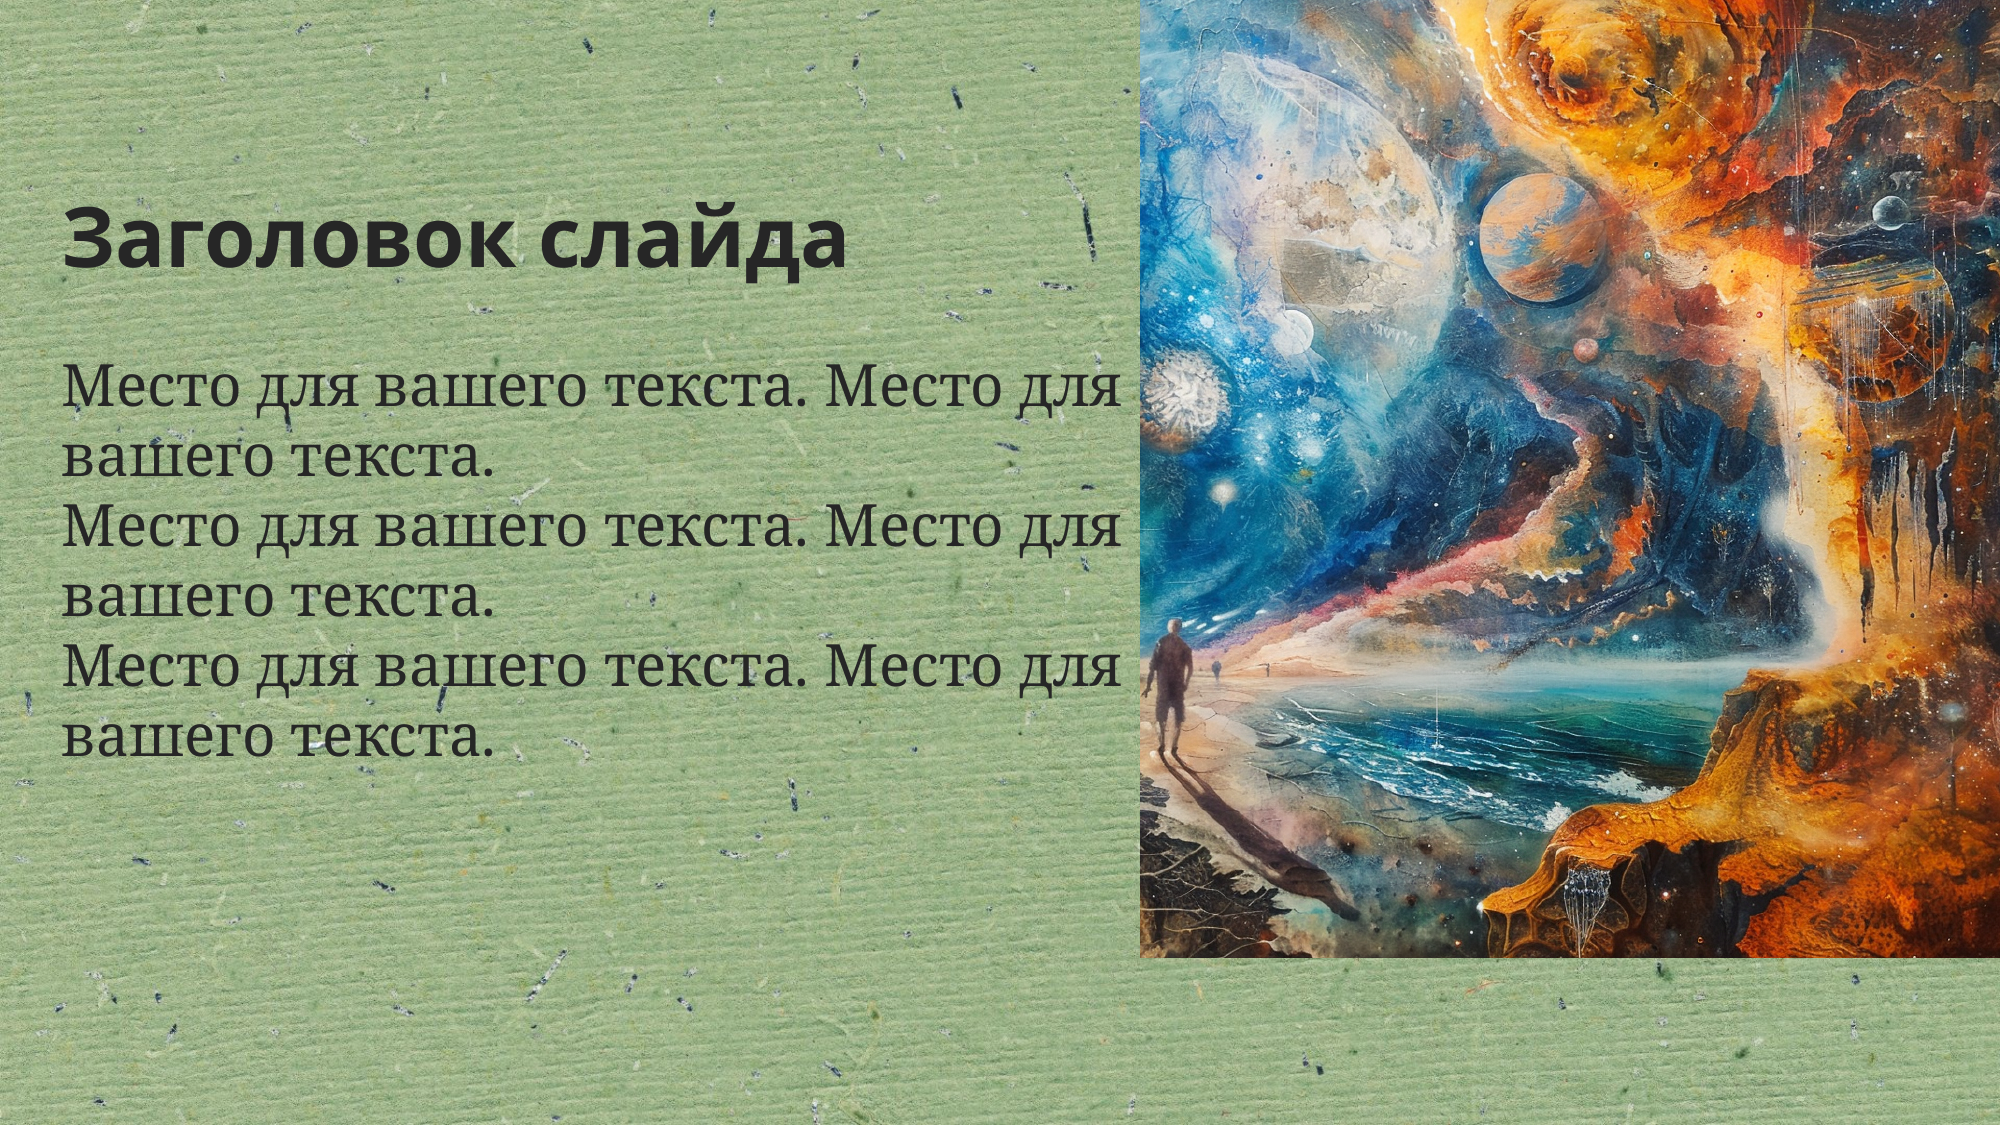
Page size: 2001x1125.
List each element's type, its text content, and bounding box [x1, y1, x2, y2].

text_box Место для вашего текста. Место для вашего текста. Место для вашего текста. Место для вашего текста. Место для вашего текста. Место для вашего текста. [47, 341, 1139, 846]
picture [1139, 265, 1146, 276]
text_box Заголовок слайда [47, 188, 983, 341]
picture [1139, 0, 2000, 958]
